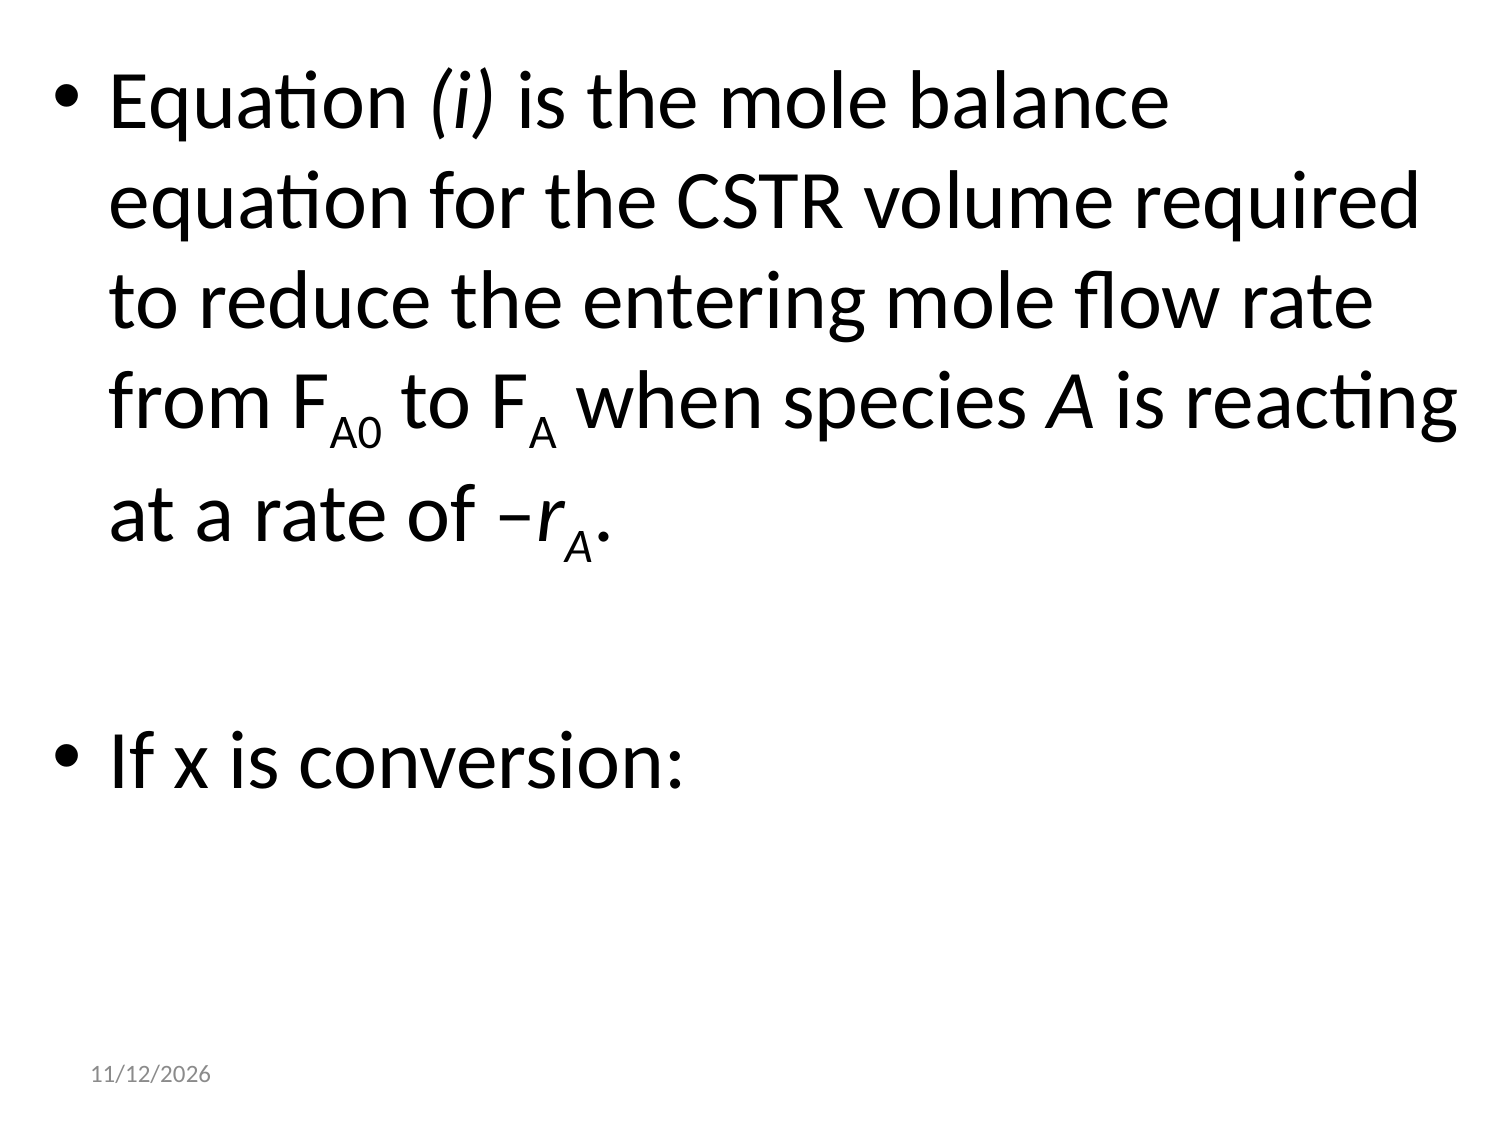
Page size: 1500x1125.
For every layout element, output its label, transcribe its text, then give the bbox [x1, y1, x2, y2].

slide_number 14-Oct-21 [75, 1042, 425, 1103]
